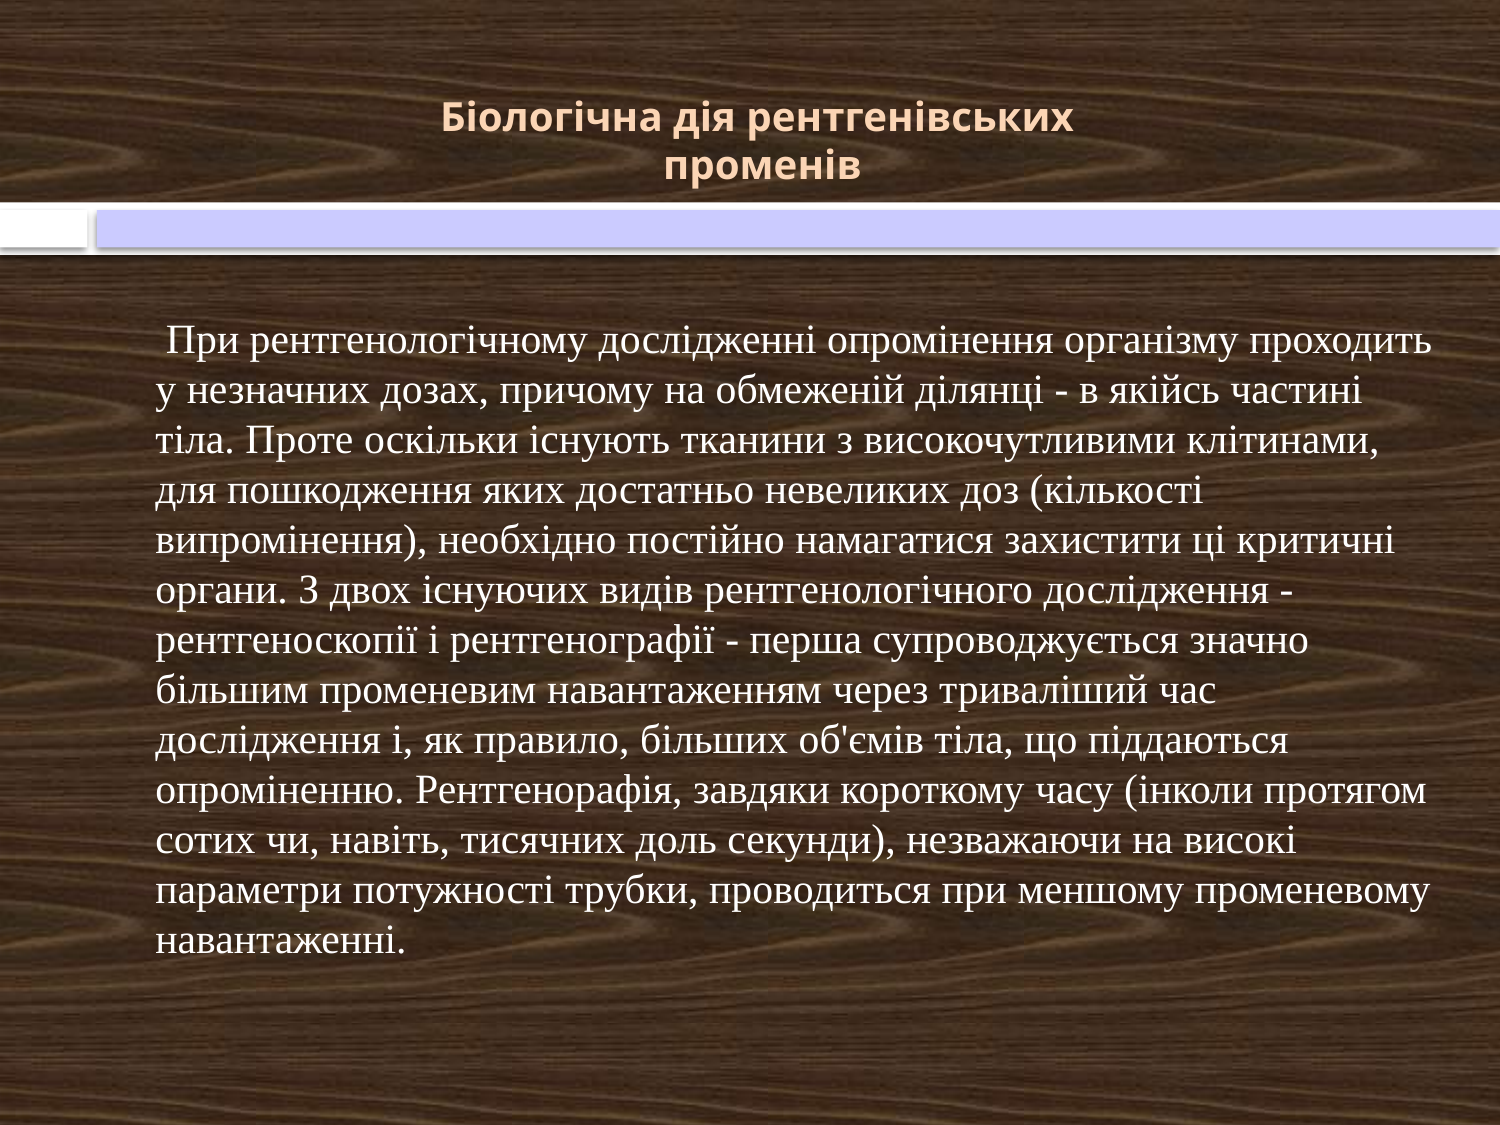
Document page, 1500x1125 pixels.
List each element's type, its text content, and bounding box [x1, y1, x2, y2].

title Біологічна дія рентгенівських променів [93, 82, 1432, 245]
text_box При рентгенологічному дослідженні опромінення організму проходить у незначних дозах, причому на обмеженій ділянці - в якійсь частині тіла. Проте оскільки існують тканини з високочутливими клітинами, для пошкодження яких достатньо невеликих доз (кількості випромінення), необхідно постійно намагатися захистити ці критичні органи. З двох існуючих видів рентгенологічного дослідження - рентгеноскопії і рентгенографії - перша супроводжується значно більшим променевим навантаженням через триваліший час дослідження і, як правило, більших об'ємів тіла, що піддаються опроміненню. Рентгенорафія, завдяки короткому часу (інколи протягом сотих чи, навіть, тисячних доль секунди), незважаючи на високі параметри потужності трубки, проводиться при меншому променевому навантаженні. [140, 304, 1454, 970]
picture [0, 255, 1500, 1125]
picture [0, 0, 1500, 202]
